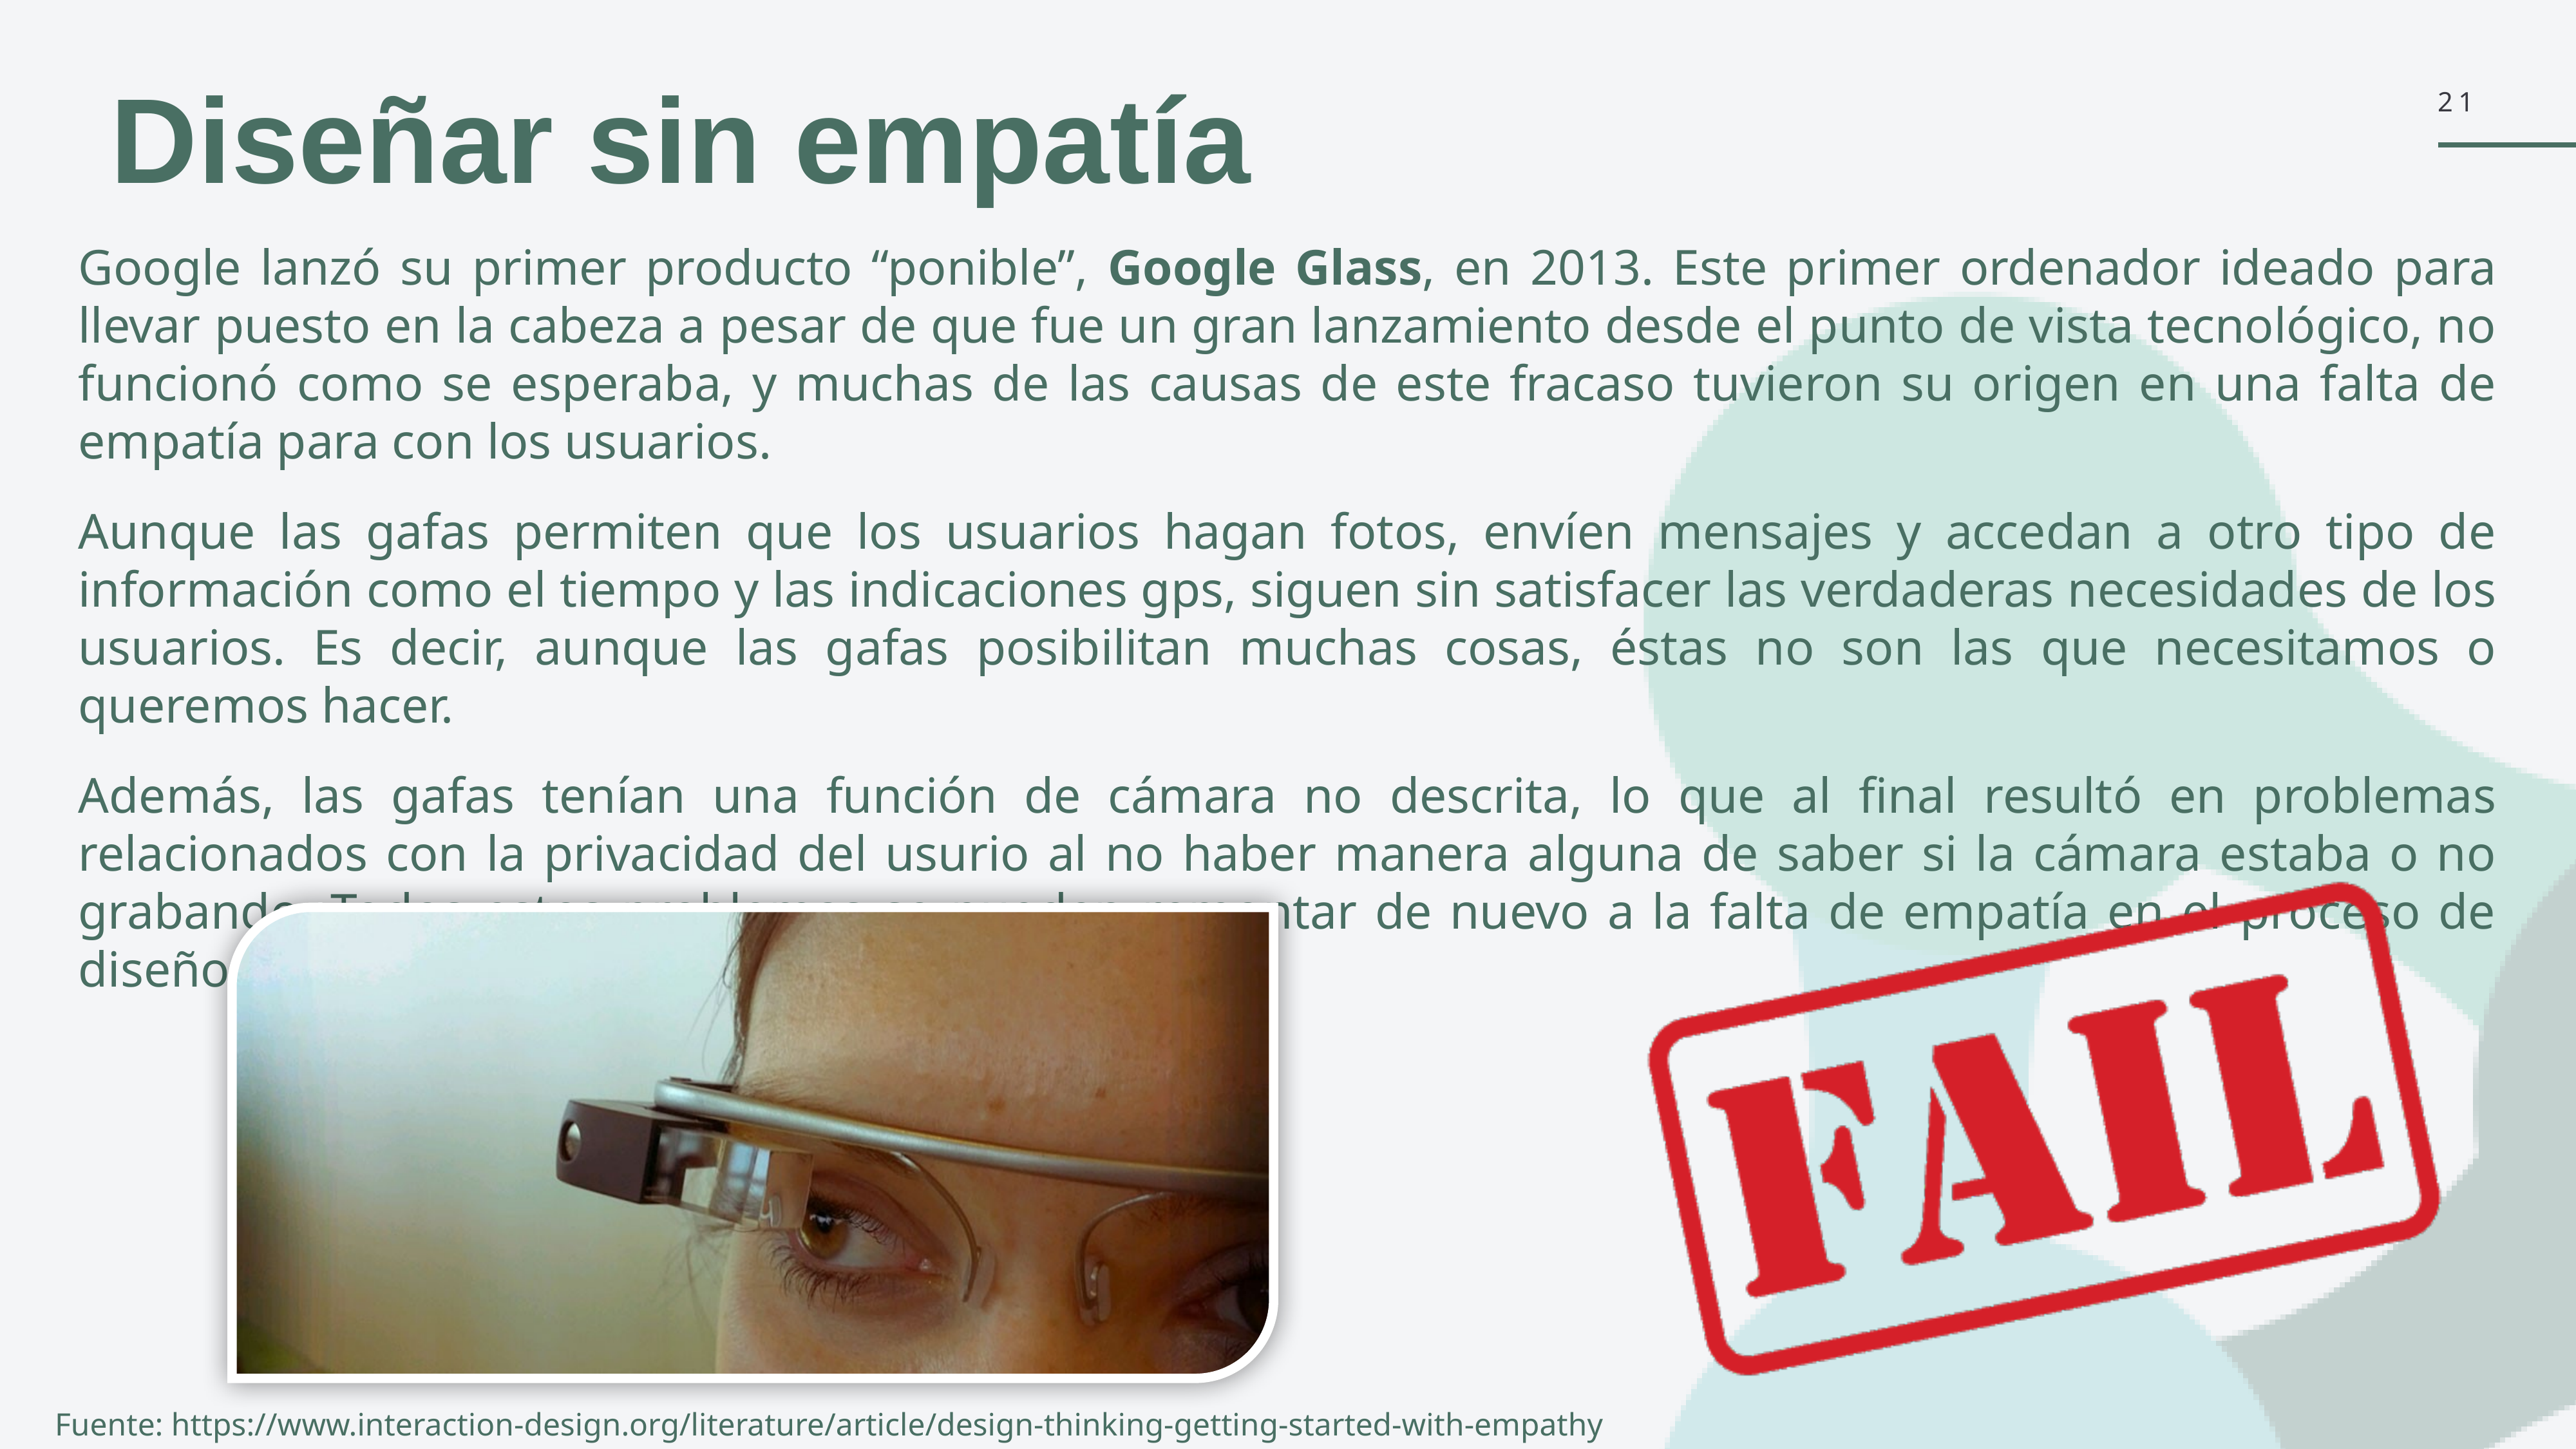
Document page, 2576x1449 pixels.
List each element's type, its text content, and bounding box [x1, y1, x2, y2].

text_box Google lanzó su primer producto “ponible”, Google Glass, en 2013. Este primer ordenador ideado para llevar puesto en la cabeza a pesar de que fue un gran lanzamiento desde el punto de vista tecnológico, no funcionó como se esperaba, y muchas de las causas de este fracaso tuvieron su origen en una falta de empatía para con los usuarios. Aunque las gafas permiten que los usuarios hagan fotos, envíen mensajes y accedan a otro tipo de información como el tiempo y las indicaciones gps, siguen sin satisfacer las verdaderas necesidades de los usuarios. Es decir, aunque las gafas posibilitan muchas cosas, éstas no son las que necesitamos o queremos hacer. Además, las gafas tenían una función de cámara no descrita, lo que al final resultó en problemas relacionados con la privacidad del usurio al no haber manera alguna de saber si la cámara estaba o no grabando. Todos estos problemas se pueden remontar de nuevo a la falta de empatía en el proceso de diseño de Google. [68, 232, 2508, 1002]
text_box Fuente: https://www.interaction-design.org/literature/article/design-thinking-getting-started-with-empathy [45, 1400, 1540, 1447]
picture [232, 907, 1274, 1379]
text_box Diseñar sin empatía [106, 86, 2576, 289]
picture [1542, 292, 2576, 1449]
slide_number 21 [2433, 80, 2498, 121]
